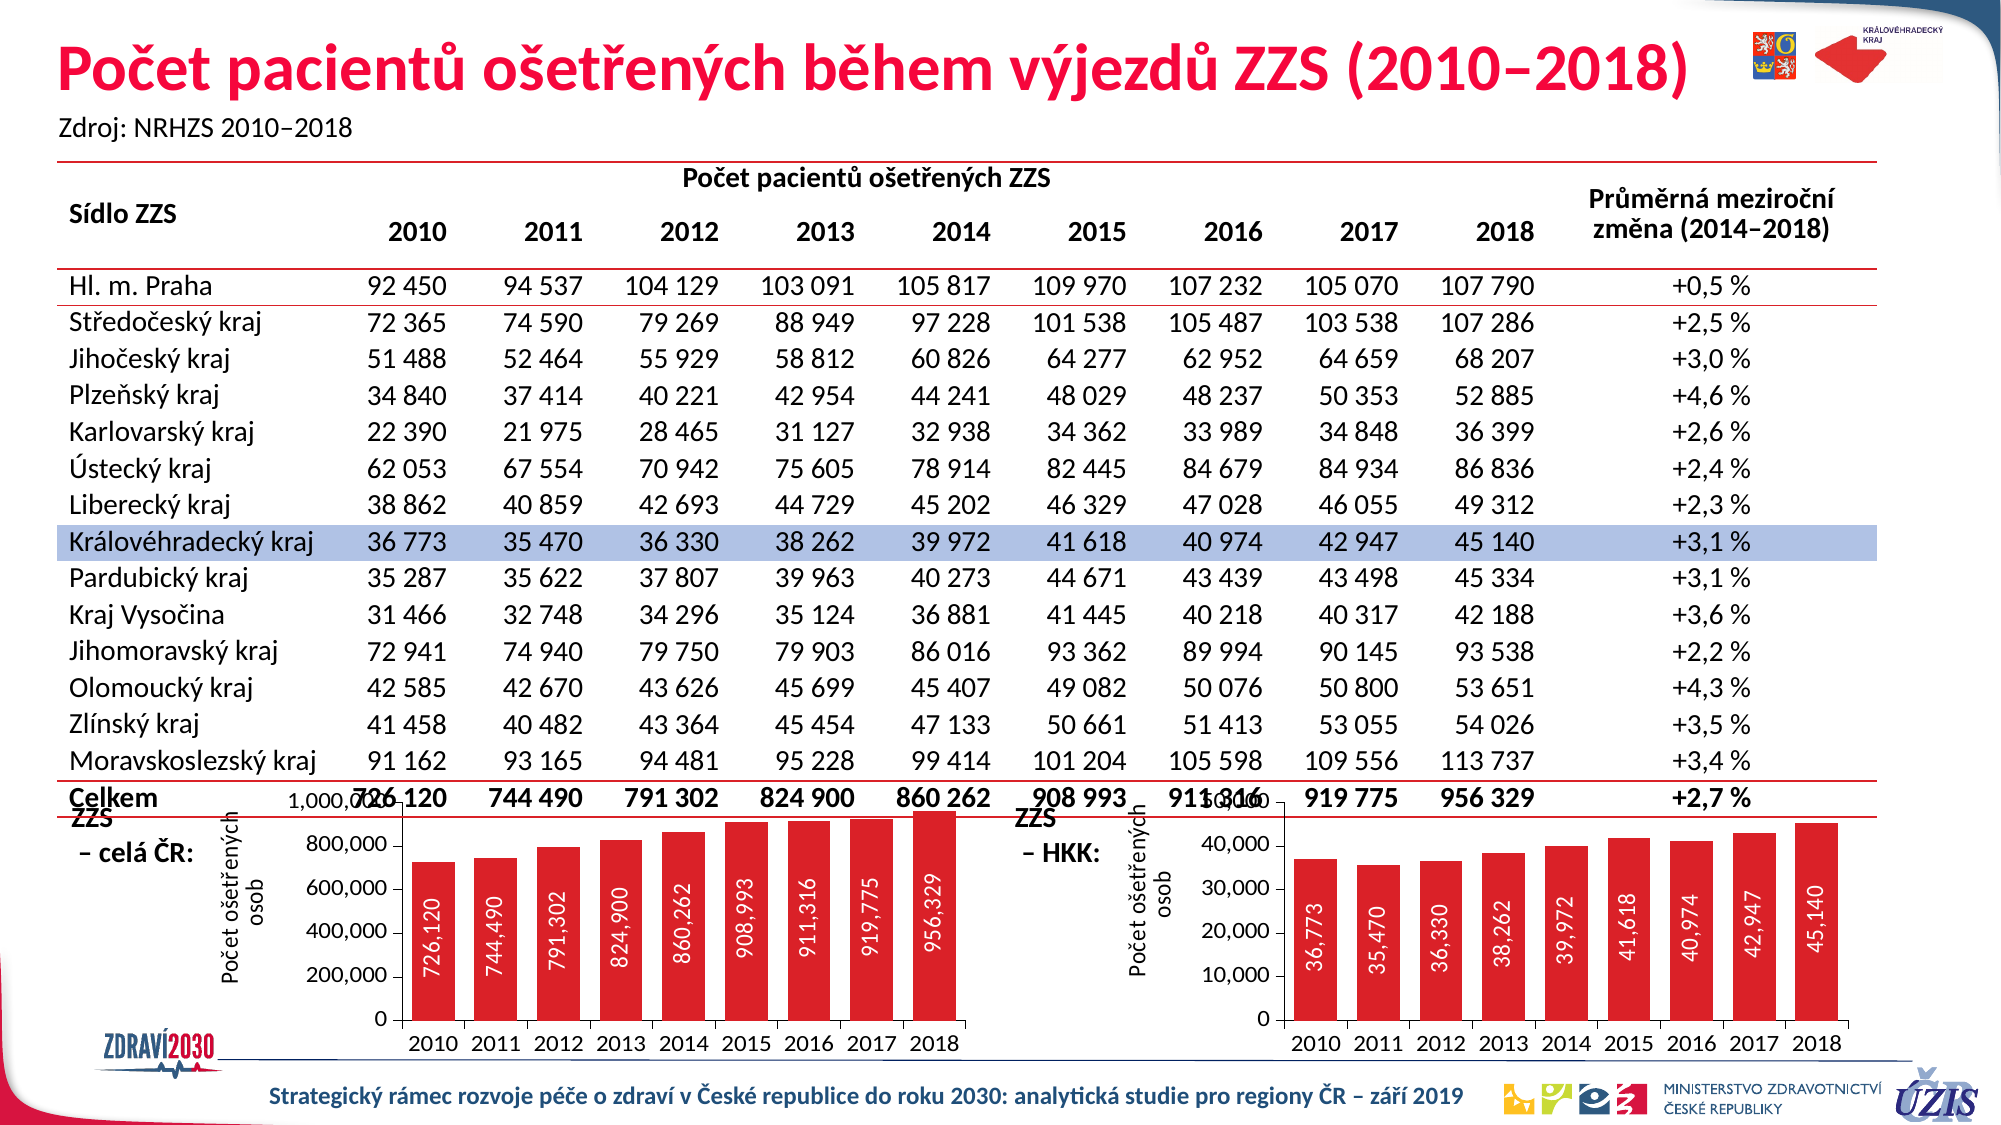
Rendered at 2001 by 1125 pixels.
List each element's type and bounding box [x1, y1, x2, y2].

table_header [57, 163, 1877, 268]
picture [94, 1028, 223, 1079]
table_cell [57, 306, 1877, 780]
text_box [56, 790, 211, 876]
chart [211, 790, 973, 1058]
text_box [42, 25, 1931, 153]
table_cell [57, 270, 1877, 305]
text_box [999, 790, 1094, 876]
table_cell [323, 198, 1547, 268]
picture [1931, 26, 1943, 83]
table_cell [57, 782, 1877, 816]
chart [1094, 790, 1855, 1058]
